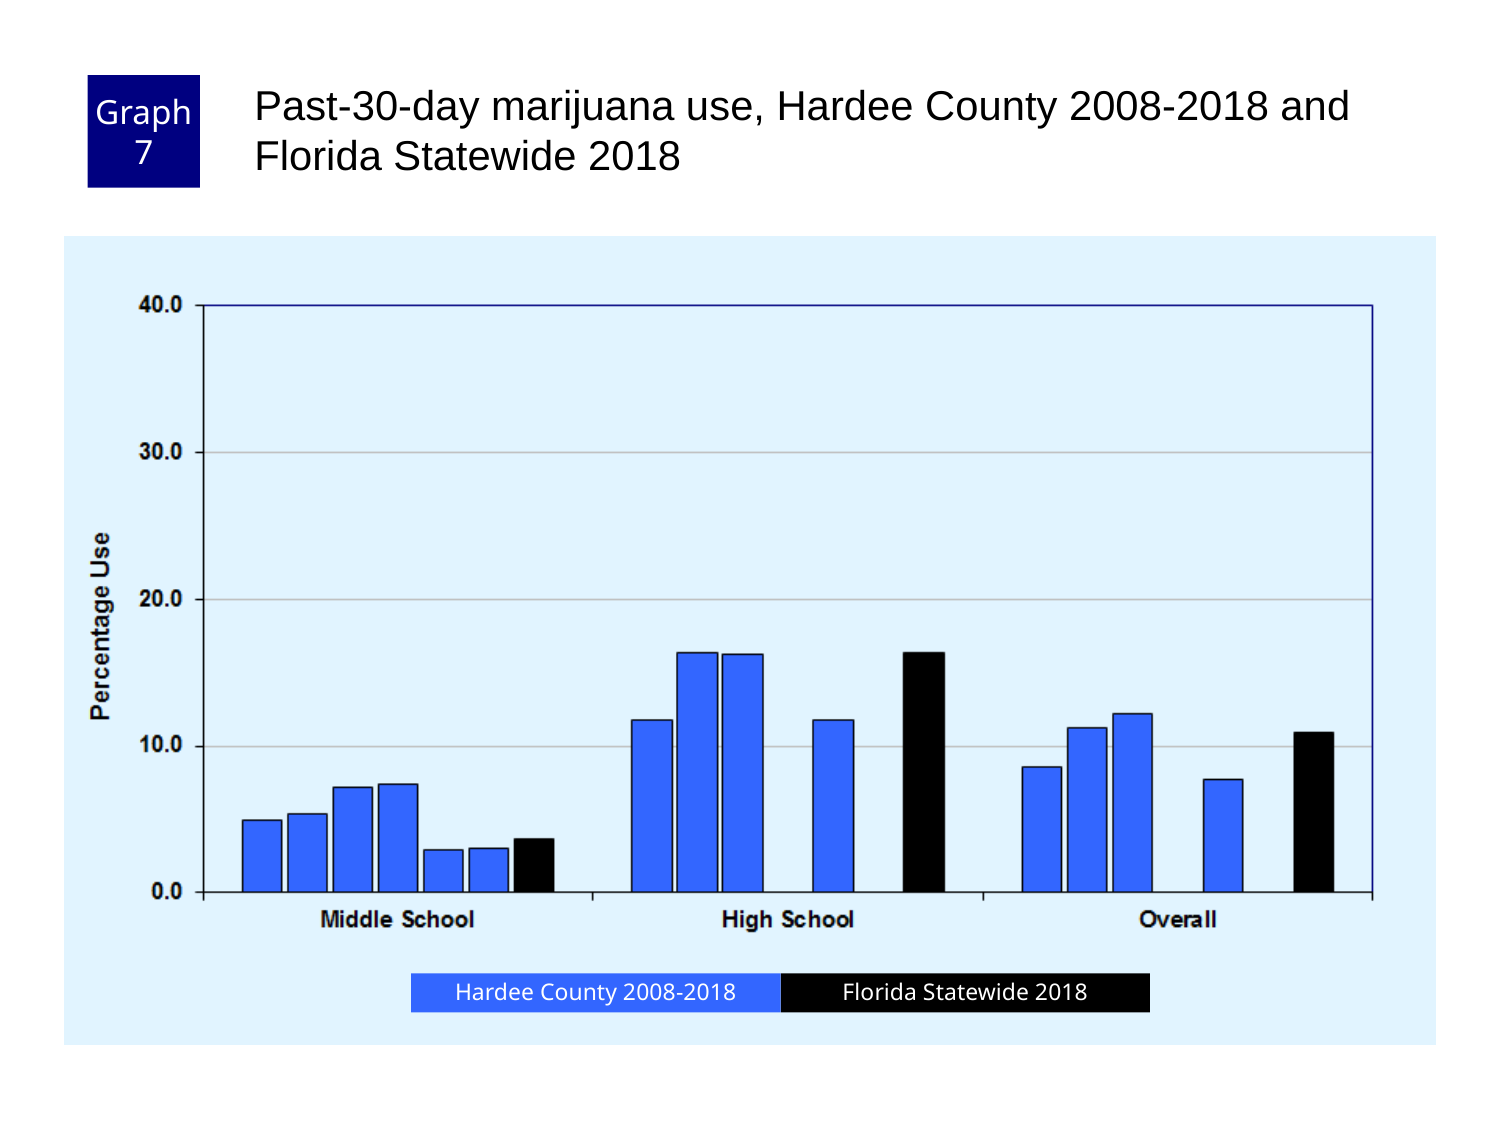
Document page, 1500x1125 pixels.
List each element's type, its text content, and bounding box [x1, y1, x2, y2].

text_box Past-30-day marijuana use, Hardee County 2008-2018 and Florida Statewide 2018 [249, 75, 1438, 200]
text_box Graph 7 [87, 75, 200, 188]
picture [63, 236, 1436, 1046]
